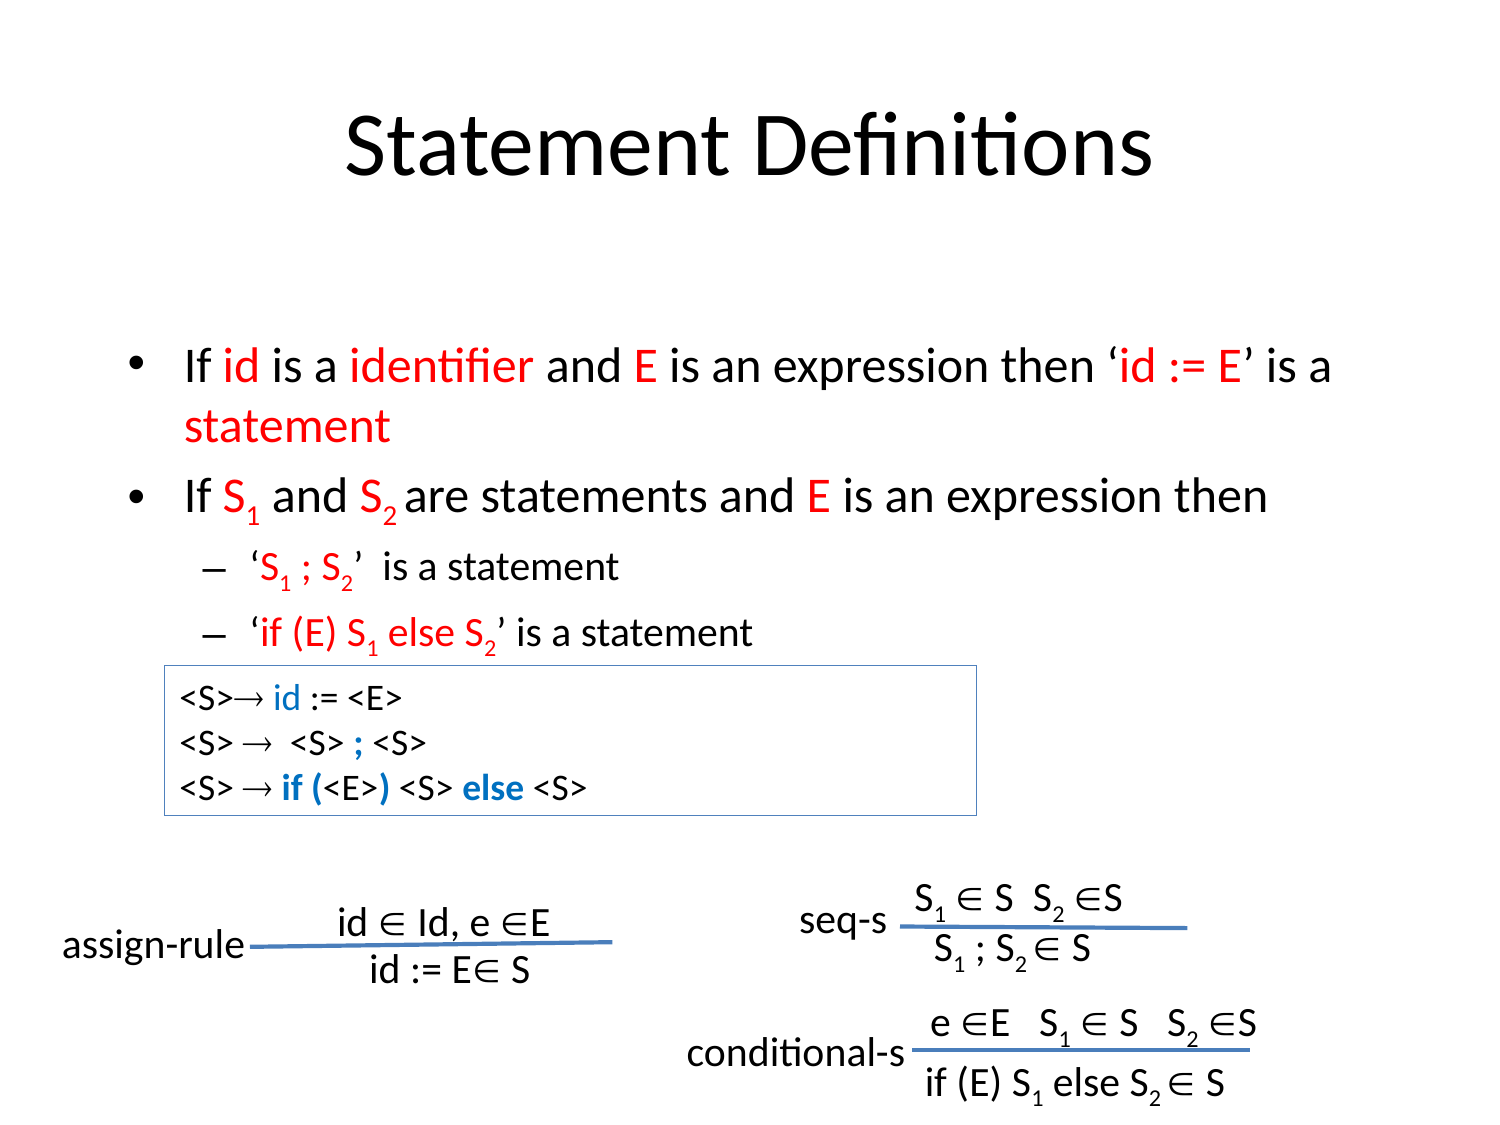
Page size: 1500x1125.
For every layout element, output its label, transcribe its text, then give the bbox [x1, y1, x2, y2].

text_box <S> id := <E> <S>  <S> ; <S> <S>  if (<E>) <S> else <S> [164, 665, 977, 816]
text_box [662, 987, 1338, 1113]
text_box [37, 887, 688, 1001]
title Statement Definitions [75, 45, 1425, 233]
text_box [774, 862, 1263, 979]
list If id is a identifier and E is an expression then ‘id := E’ is a statement If S1 and S2 are statements and E is an expression then ‘S1 ; S2’ is a statement ‘if (E) S1 else S2’ is a statement [112, 324, 1388, 690]
